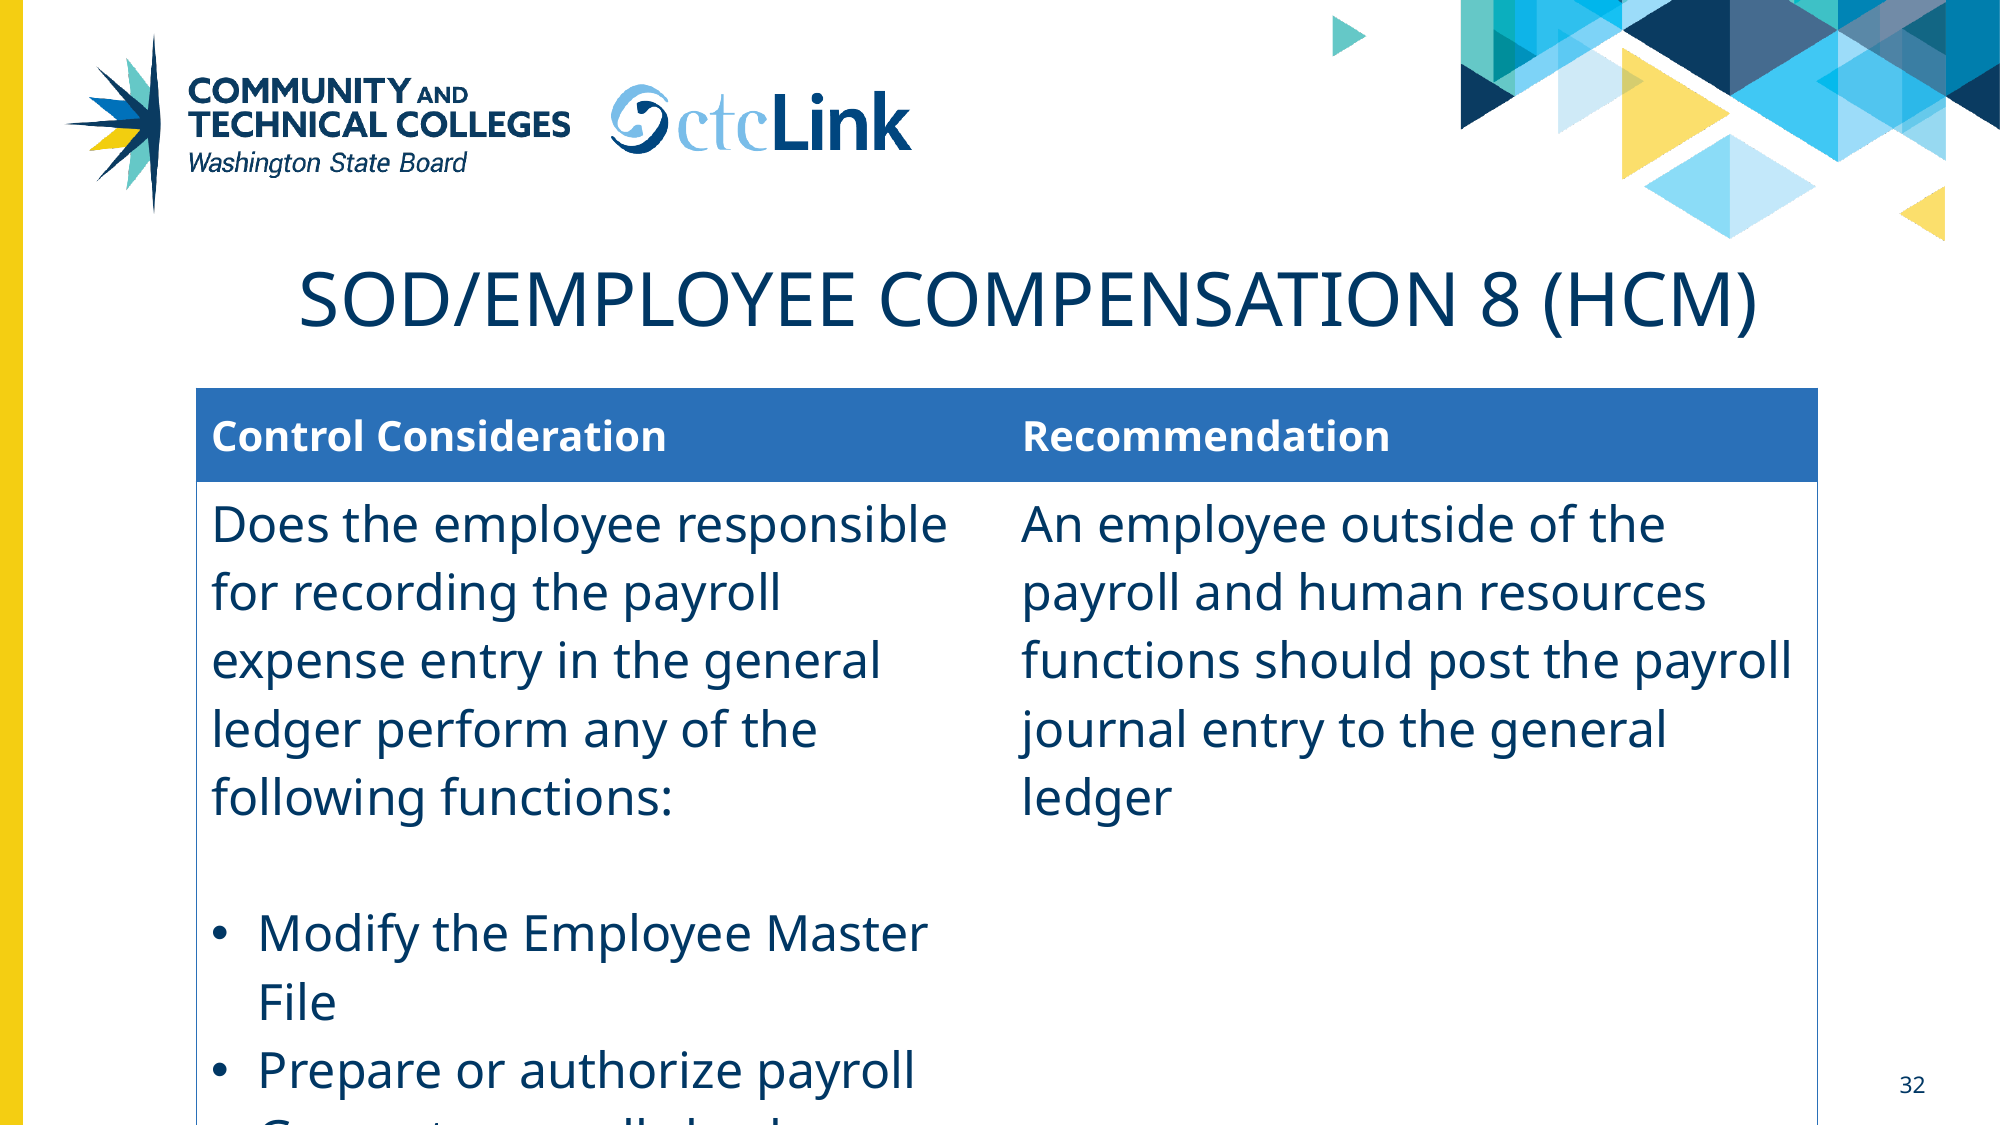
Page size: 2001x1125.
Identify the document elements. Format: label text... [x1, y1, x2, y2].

picture [64, 33, 570, 214]
slide_number 32 [1838, 1063, 1941, 1103]
table_cell Does the employee responsible for recording the payroll expense entry in the general ledger perform any of the following functions: Modify the Employee Master File Prepare or authorize payroll Generate payroll checks Distribute payroll checks [197, 482, 1007, 1125]
picture [1332, 0, 2000, 241]
table_cell An employee outside of the payroll and human resources functions should post the payroll journal entry to the general ledger [1007, 482, 1817, 1125]
picture [611, 84, 912, 154]
title SOD/Employee Compensation 8 (HCM) [117, 254, 1941, 385]
table_header Recommendation [1007, 389, 1817, 481]
table_header Control Consideration [197, 389, 1007, 481]
